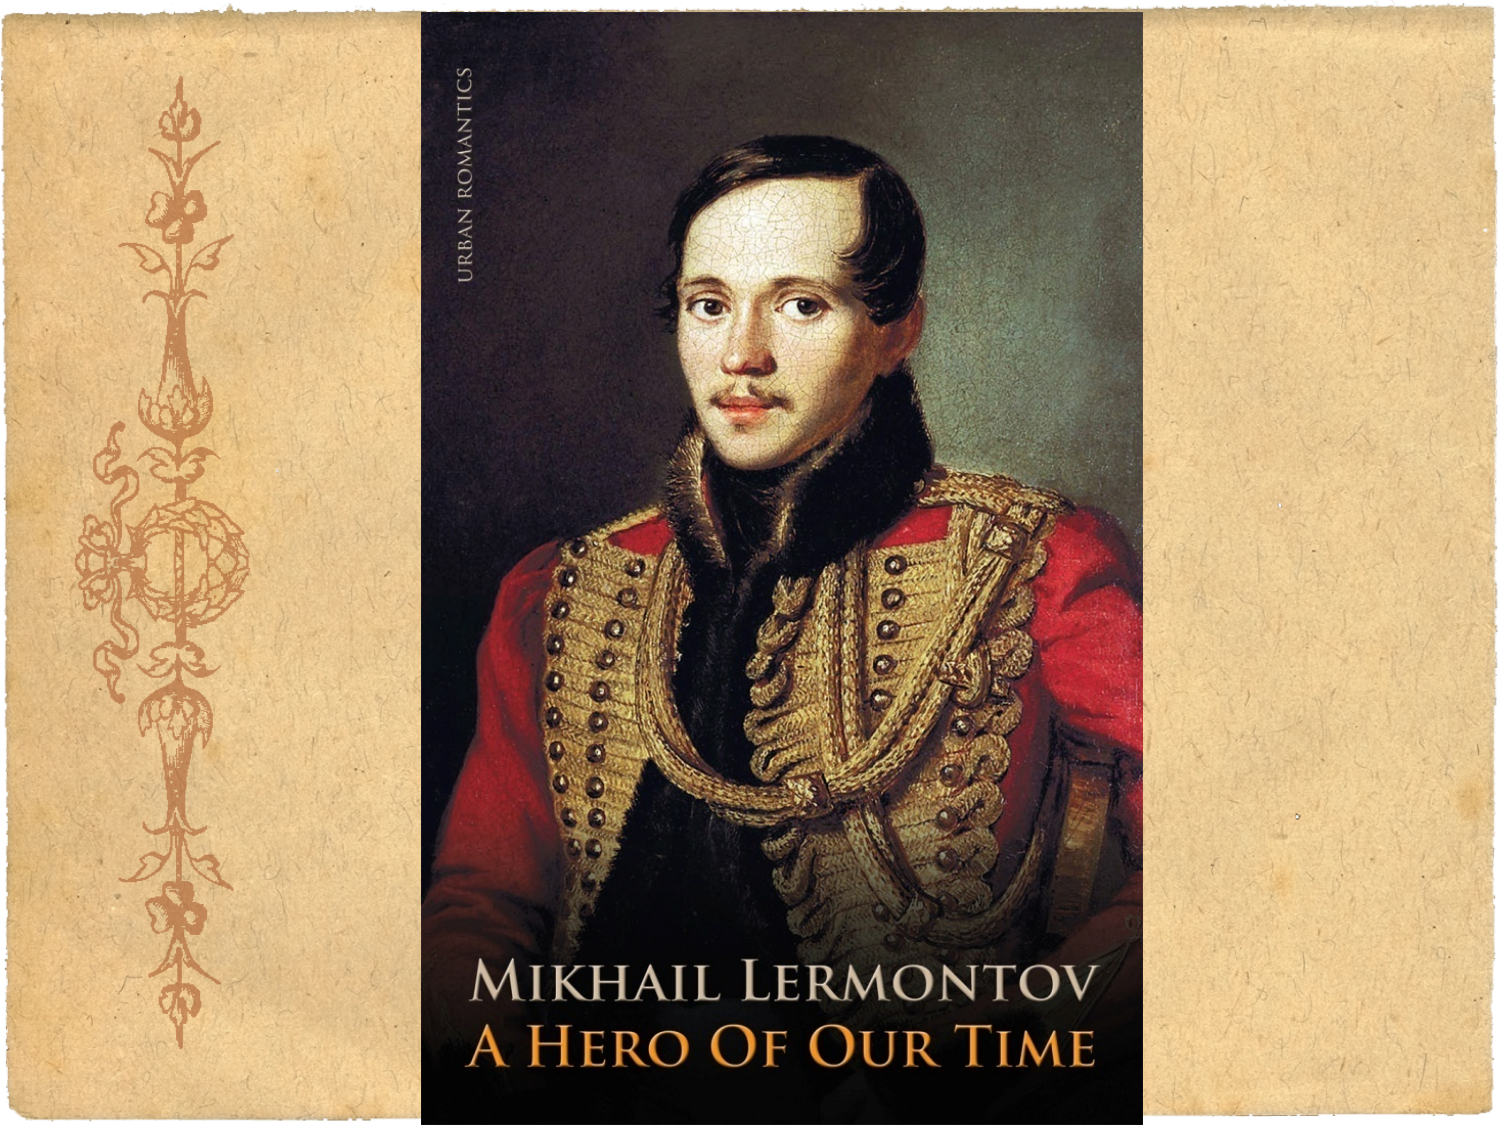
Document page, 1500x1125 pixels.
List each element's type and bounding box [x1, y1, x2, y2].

list [421, 12, 1144, 1125]
picture [0, 0, 1500, 1125]
